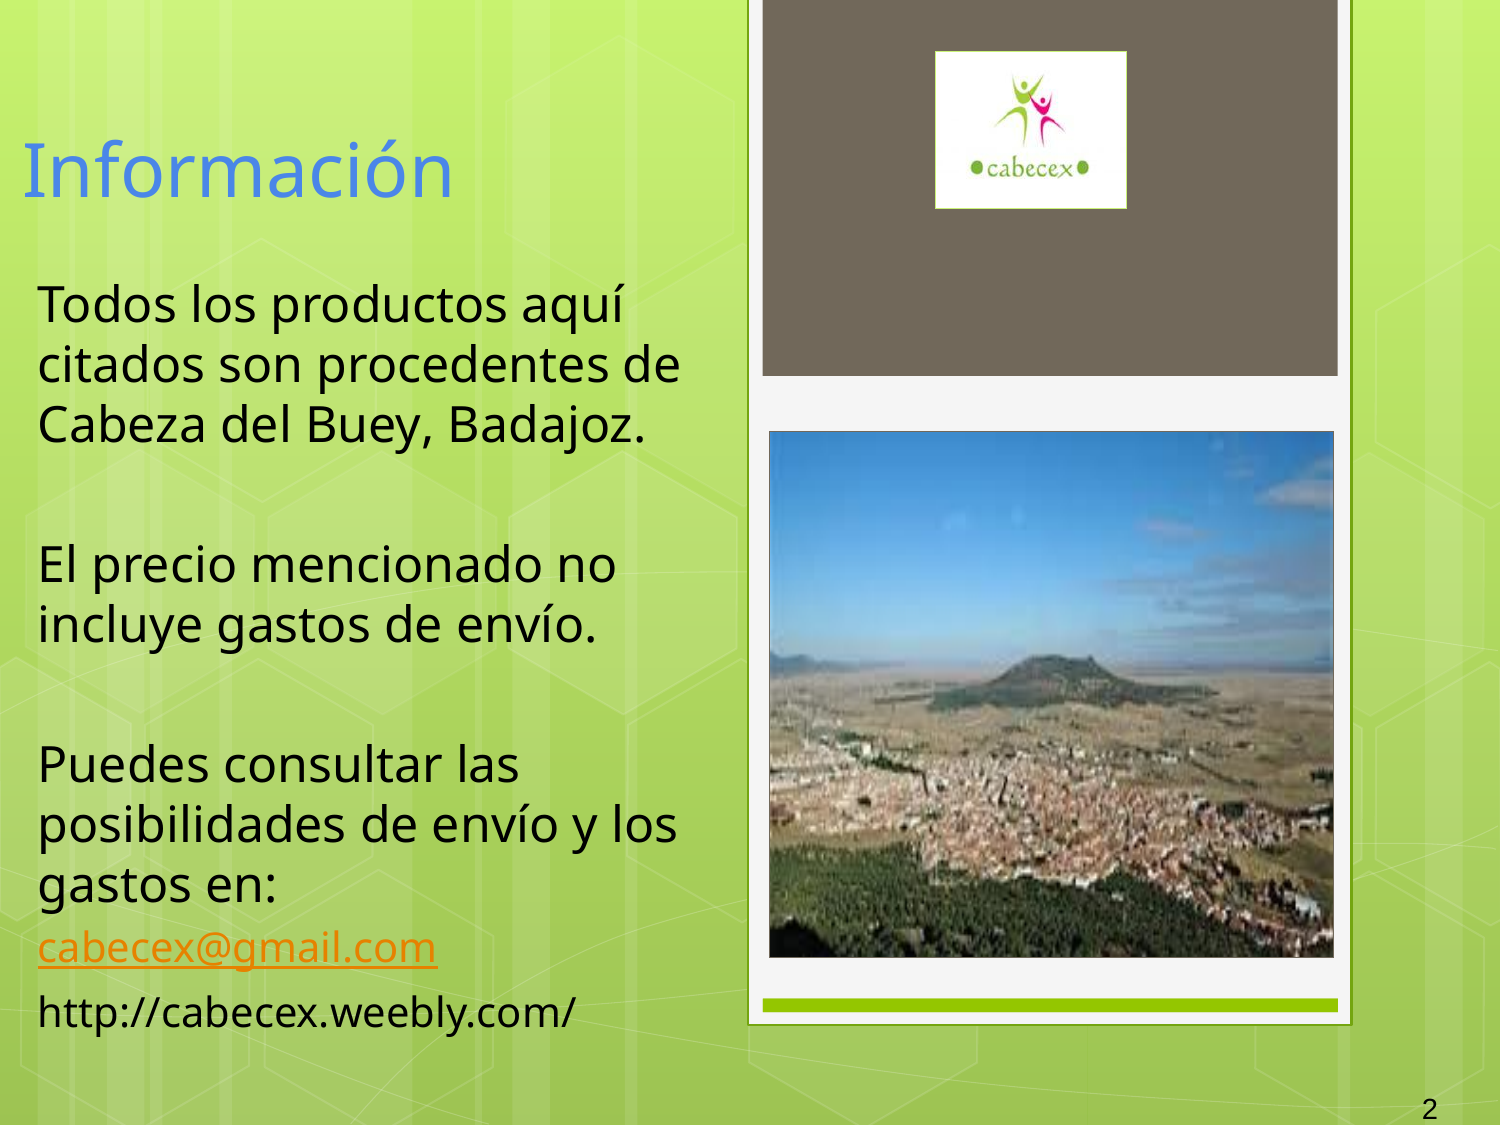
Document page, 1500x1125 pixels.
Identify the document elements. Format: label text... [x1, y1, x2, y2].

text_box 2 [1407, 1082, 1453, 1125]
text_box [935, 51, 1127, 209]
subtitle Todos los productos aquí citados son procedentes de Cabeza del Buey, Badajoz. El precio mencionado no incluye gastos de envío. Puedes consultar las posibilidades de envío y los gastos en: cabecex@gmail.com http://cabecex.weebly.com/ [22, 257, 722, 1125]
text_box [769, 431, 1334, 958]
text_box Información [7, 107, 726, 228]
